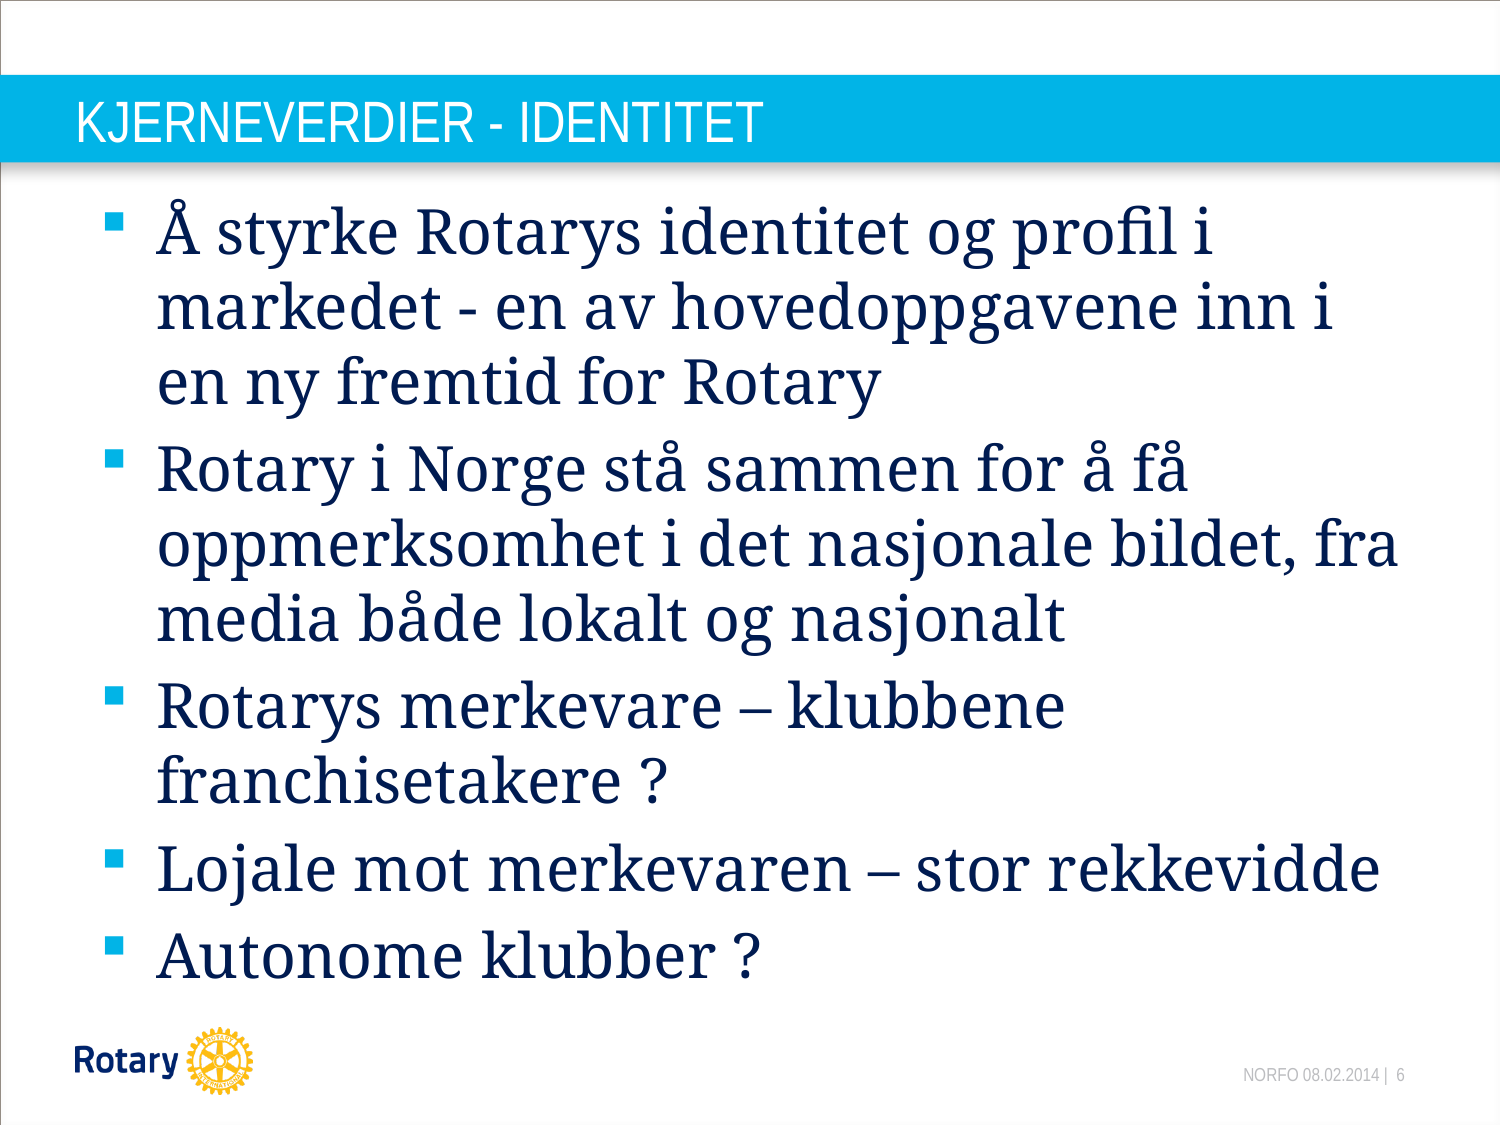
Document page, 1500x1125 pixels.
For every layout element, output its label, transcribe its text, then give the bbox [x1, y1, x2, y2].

picture [75, 1027, 253, 1095]
list Å styrke Rotarys identitet og profil i markedet - en av hovedoppgavene inn i en ny fremtid for Rotary Rotary i Norge stå sammen for å få oppmerksomhet i det nasjonale bildet, fra media både lokalt og nasjonalt Rotarys merkevare – klubbene franchisetakere ? Lojale mot merkevaren – stor rekkevidde Autonome klubber ? [85, 184, 1436, 1035]
title KJERNEVERDIER - IDENTITET [62, 75, 1500, 163]
